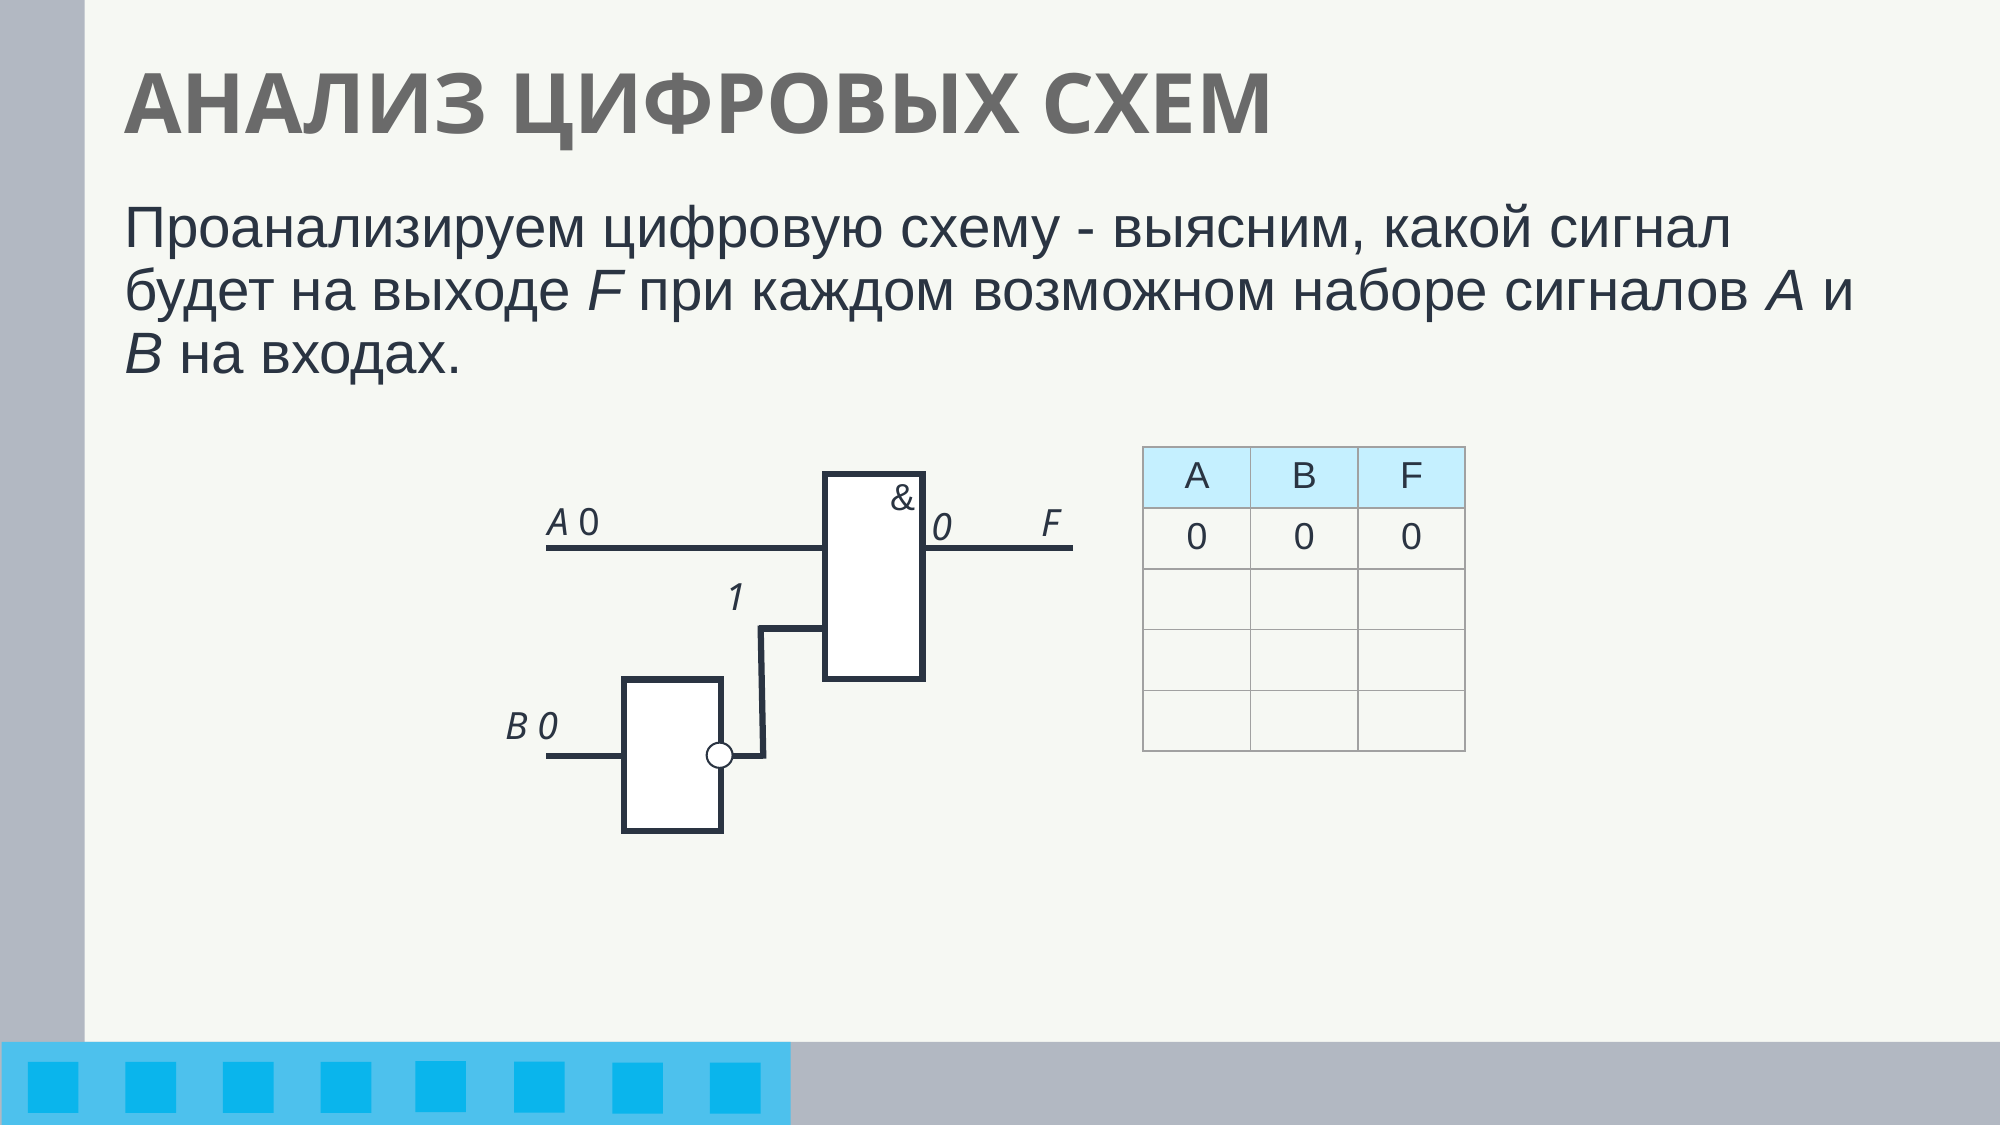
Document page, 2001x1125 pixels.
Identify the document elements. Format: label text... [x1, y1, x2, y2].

text_box [705, 741, 734, 755]
text_box 1 [710, 565, 848, 626]
text_box [824, 548, 923, 680]
table_cell 0 [1144, 509, 1250, 568]
table_cell [1359, 691, 1464, 750]
text_box F [1026, 491, 1072, 547]
text_box [623, 756, 722, 832]
table_cell [1251, 570, 1357, 629]
text_box 0 [916, 548, 1054, 556]
text_box [705, 756, 734, 769]
text_box [623, 679, 722, 755]
text_box 0 [916, 495, 1054, 547]
table_cell 0 [1251, 509, 1357, 568]
table_header B [1251, 448, 1357, 507]
title АНАЛИЗ ЦИФРОВЫХ СХЕМ [109, 0, 1891, 189]
table_cell 0 [1359, 509, 1464, 568]
table_header А [1144, 448, 1250, 507]
table_cell [1144, 630, 1250, 690]
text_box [760, 625, 764, 759]
text_box [824, 473, 916, 547]
text_box F [1054, 548, 1072, 552]
table_cell [1359, 570, 1464, 629]
table_cell [1359, 630, 1464, 690]
text_box B 0 [490, 694, 652, 755]
table_cell [1144, 570, 1250, 629]
text_box & [875, 465, 921, 526]
table_cell [1144, 691, 1250, 750]
table_header F [1359, 448, 1464, 507]
table_cell [1251, 630, 1357, 690]
table_cell [1251, 691, 1357, 750]
list Проанализируем цифровую схему - выясним, какой сиг­нал будет на выходе F при каждом возможном наборе сигналов A и B на входах. [109, 189, 1891, 936]
text_box A 0 [532, 490, 706, 551]
